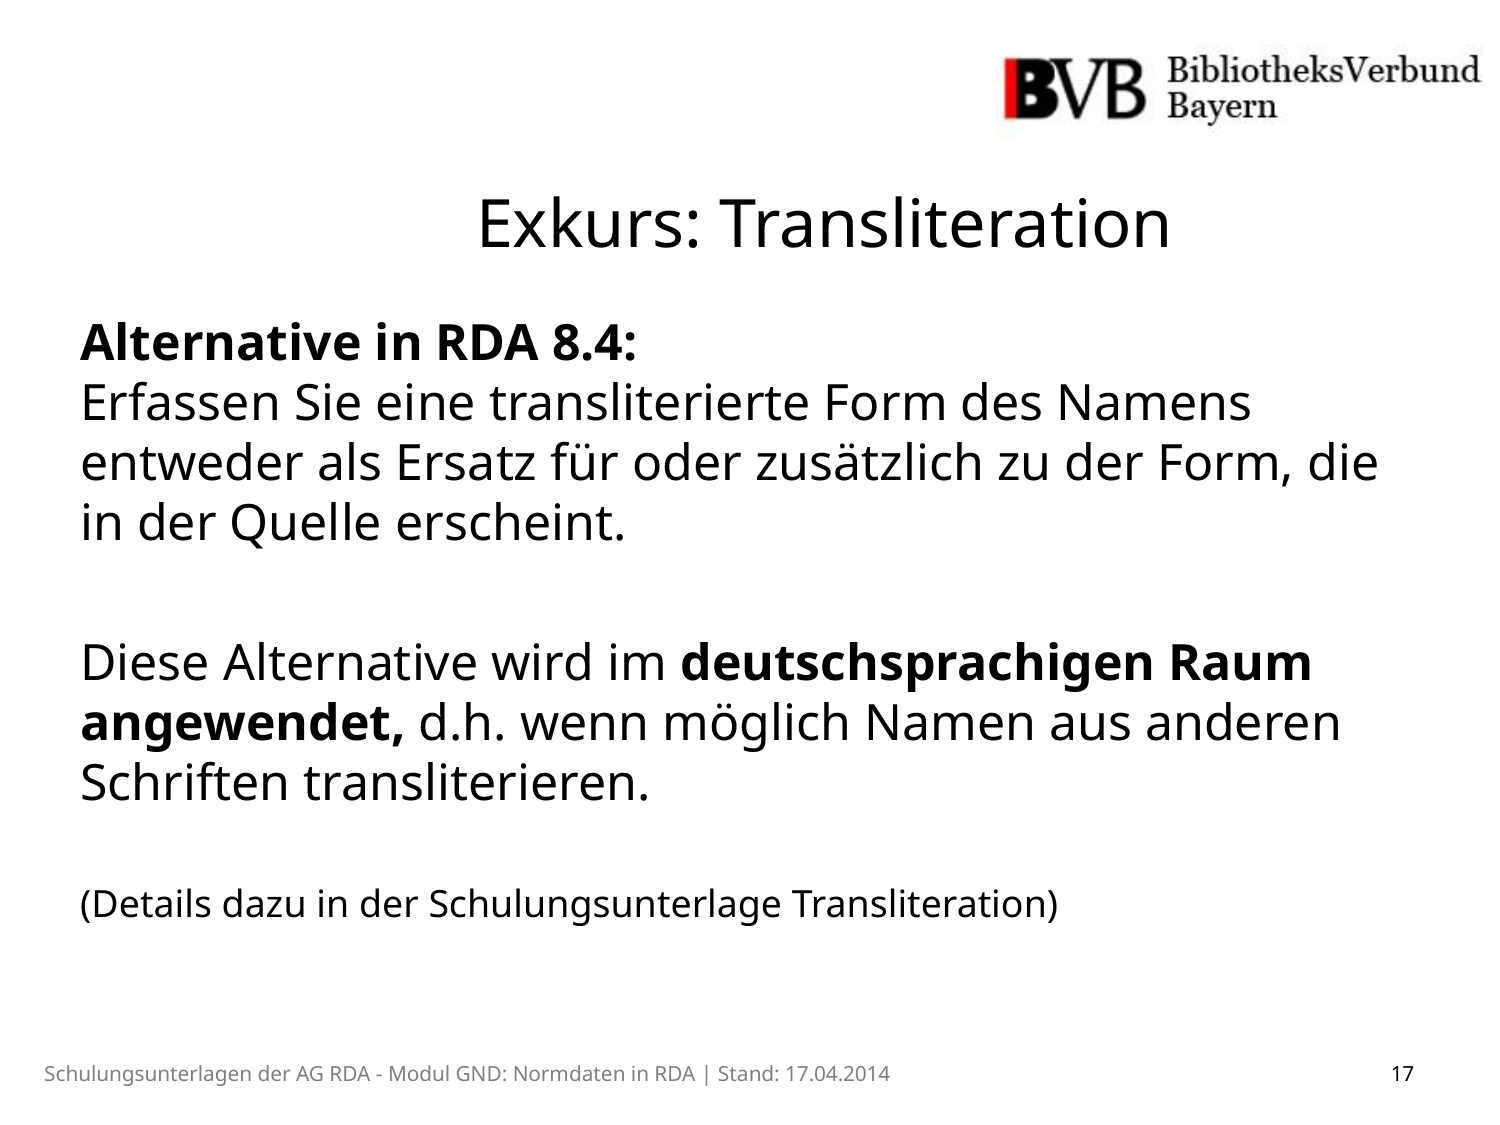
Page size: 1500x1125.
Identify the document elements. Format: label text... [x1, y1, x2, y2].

title Exkurs: Transliteration [150, 126, 1500, 315]
picture [995, 30, 1483, 126]
list Alternative in RDA 8.4: Erfassen Sie eine transliterierte Form des Namens entweder als Ersatz für oder zusätzlich zu der Form, die in der Quelle erscheint. Diese Alternative wird im deutschsprachigen Raum angewendet, d.h. wenn möglich Namen aus anderen Schriften transliterieren. (Details dazu in der Schulungsunterlage Transliteration) [65, 302, 1412, 1000]
